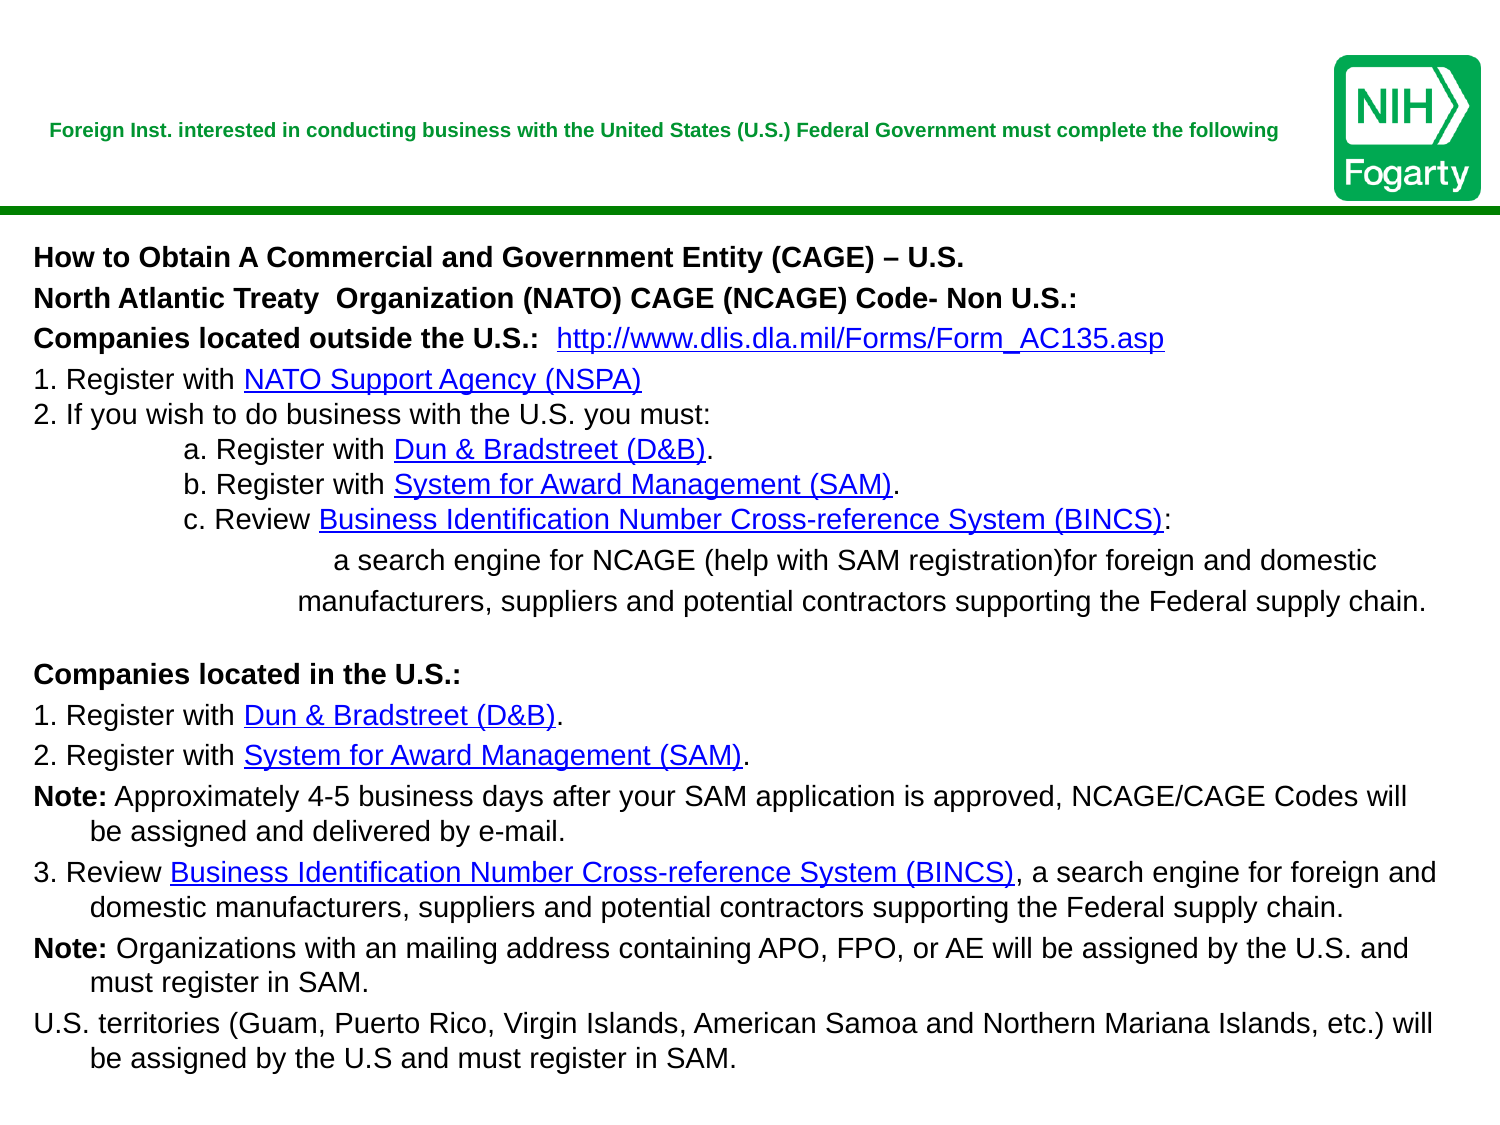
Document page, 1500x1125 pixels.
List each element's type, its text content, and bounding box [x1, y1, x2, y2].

title Foreign Inst. interested in conducting business with the United States (U.S.) Federal Government must complete the following [24, 45, 1311, 207]
picture [1334, 54, 1481, 202]
list How to Obtain A Commercial and Government Entity (CAGE) – U.S. North Atlantic Treaty Organization (NATO) CAGE (NCAGE) Code- Non U.S.: Companies located outside the U.S.: http://www.dlis.dla.mil/Forms/Form_AC135.asp 1. Register with NATO Support Agency (NSPA) 2. If you wish to do business with the U.S. you must: a. Register with Dun & Bradstreet (D&B). b. Register with System for Award Management (SAM). c. Review Business Identification Number Cross-reference System (BINCS): a search engine for NCAGE (help with SAM registration)for foreign and domestic manufacturers, suppliers and potential contractors supporting the Federal supply chain. Companies located in the U.S.: 1. Register with Dun & Bradstreet (D&B). 2. Register with System for Award Management (SAM). Note: Approximately 4-5 business days after your SAM application is approved, NCAGE/CAGE Codes will be assigned and delivered by e-mail. 3. Review Business Identification Number Cross-reference System (BINCS), a search engine for foreign and domestic manufacturers, suppliers and potential contractors supporting the Federal supply chain. Note: Organizations with an mailing address containing APO, FPO, or AE will be assigned by the U.S. and must register in SAM. U.S. territories (Guam, Puerto Rico, Virgin Islands, American Samoa and Northern Mariana Islands, etc.) will be assigned by the U.S and must register in SAM. [18, 230, 1465, 1125]
